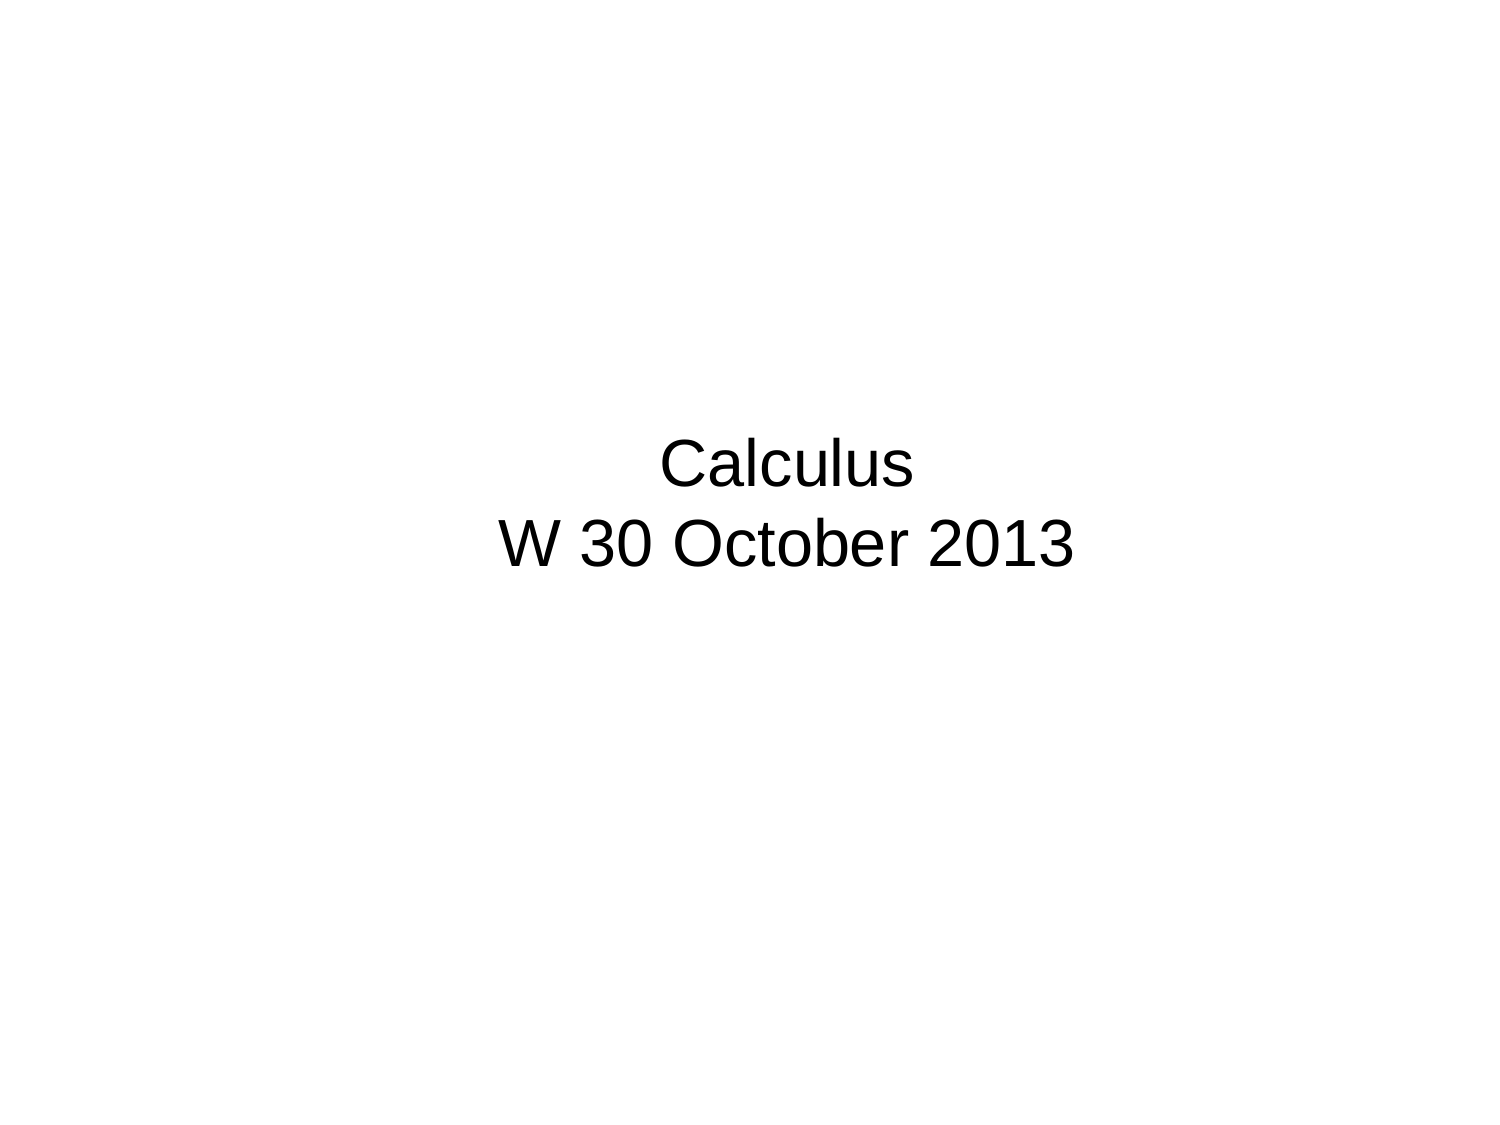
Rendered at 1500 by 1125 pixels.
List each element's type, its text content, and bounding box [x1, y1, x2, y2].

text_box Calculus W 30 October 2013 [212, 412, 1363, 588]
